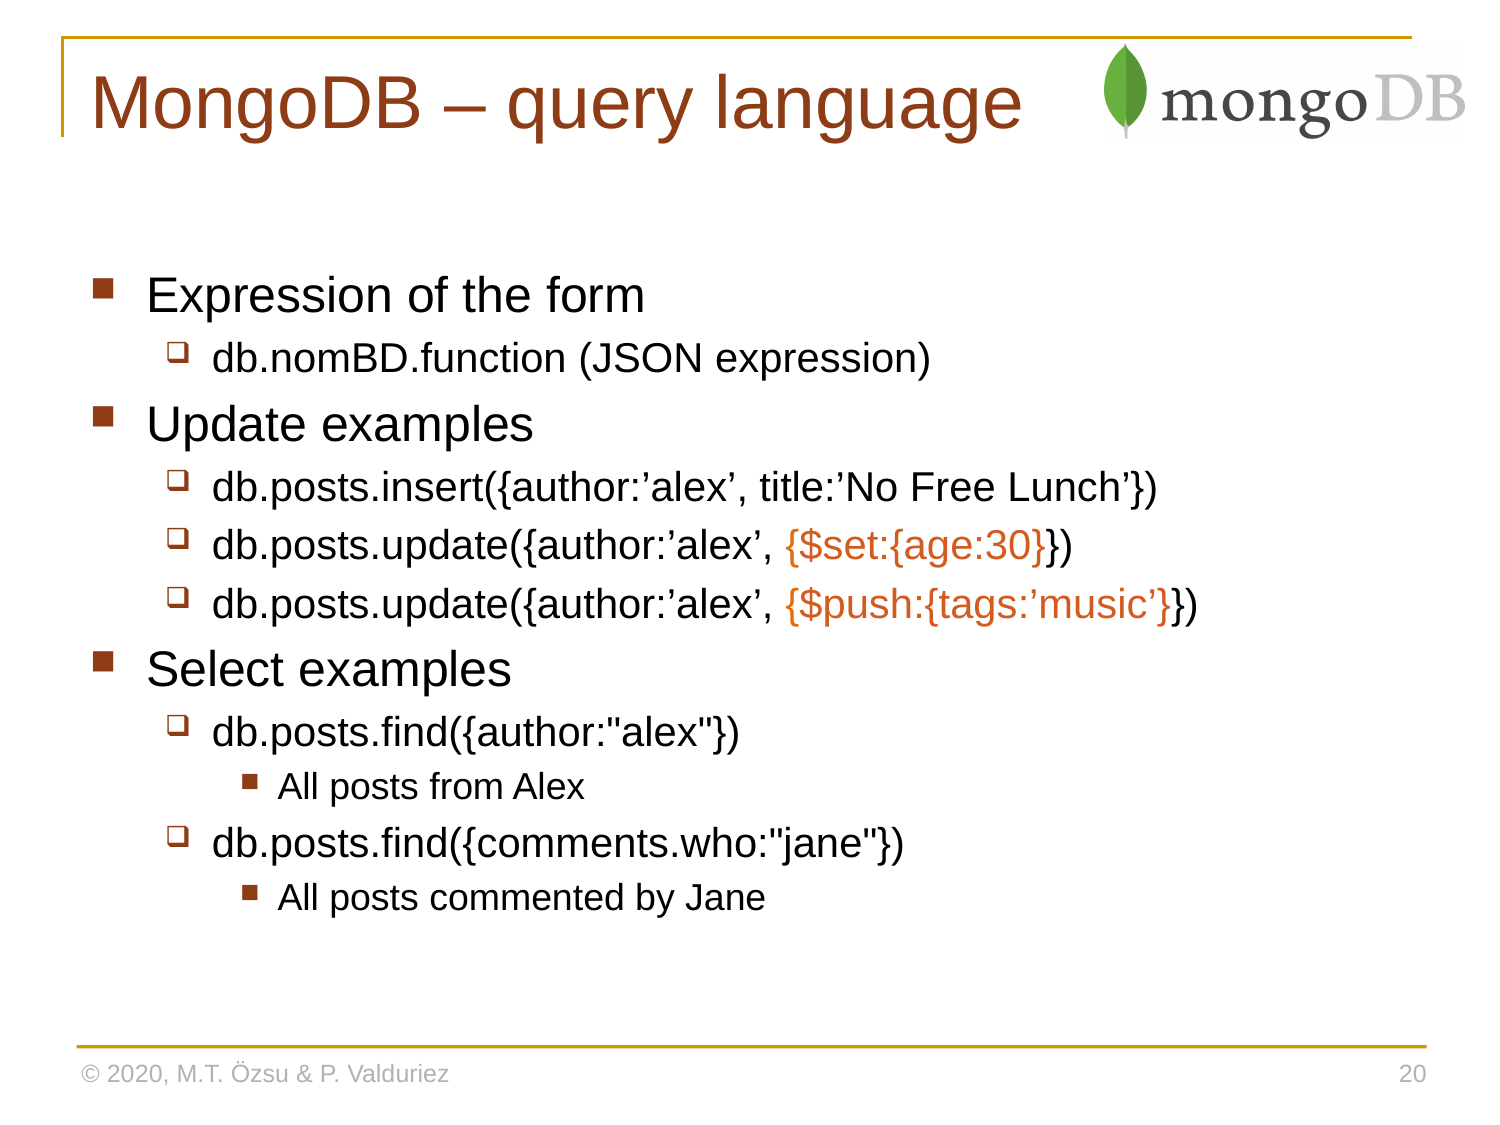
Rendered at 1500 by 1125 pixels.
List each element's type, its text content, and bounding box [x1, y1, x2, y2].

slide_number 20 [1104, 1042, 1442, 1103]
list Expression of the form db.nomBD.function (JSON expression) Update examples db.posts.insert({author:’alex’, title:’No Free Lunch’}) db.posts.update({author:’alex’, {$set:{age:30}}) db.posts.update({author:’alex’, {$push:{tags:’music’}}) Select examples db.posts.find({author:"alex"}) All posts from Alex db.posts.find({comments.who:"jane"}) All posts commented by Jane [74, 255, 1426, 999]
footer © 2020, M.T. Özsu & P. Valduriez [66, 1042, 573, 1103]
picture [1104, 43, 1465, 140]
title MongoDB – query language [74, 45, 1426, 233]
